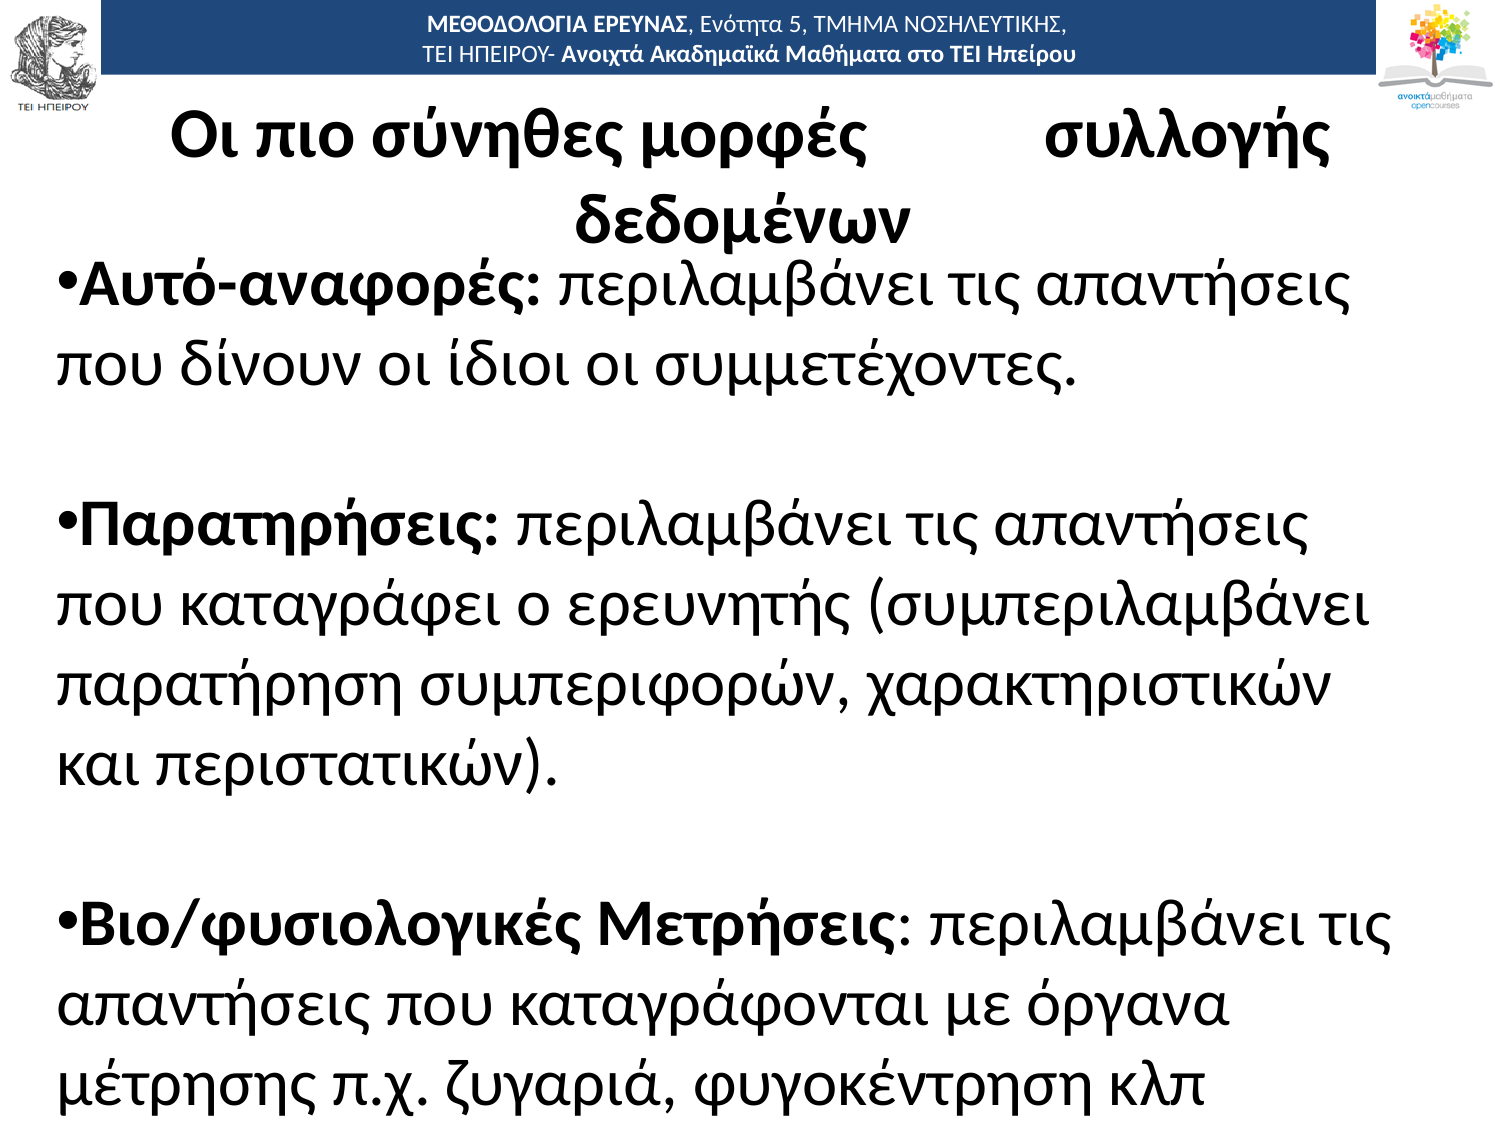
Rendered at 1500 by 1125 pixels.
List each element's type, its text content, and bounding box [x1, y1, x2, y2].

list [1375, 0, 1500, 114]
text_box Αυτό-αναφορές: περιλαμβάνει τις απαντήσεις που δίνουν οι ίδιοι οι συμμετέχοντες. Παρατηρήσεις: περιλαμβάνει τις απαντήσεις που καταγράφει ο ερευνητής (συμπεριλαμβάνει παρατήρηση συμπεριφορών, χαρακτηριστικών και περιστατικών). Βιο/φυσιολογικές Μετρήσεις: περιλαμβάνει τις απαντήσεις που καταγράφονται με όργανα μέτρησης π.χ. ζυγαριά, φυγοκέντρηση κλπ [41, 231, 1427, 851]
text_box ΜΕΘΟΔΟΛΟΓΙΑ ΕΡΕΥΝΑΣ, Ενότητα 5, ΤΜΗΜΑ ΝΟΣΗΛΕΥΤΙΚΗΣ, ΤΕΙ ΗΠΕΙΡΟΥ- Ανοιχτά Ακαδημαϊκά Μαθήματα στο ΤΕΙ Ηπείρου [101, 0, 1373, 75]
title Οι πιο σύνηθες μορφές συλλογής δεδομένων [76, 78, 1427, 231]
picture [0, 0, 101, 114]
